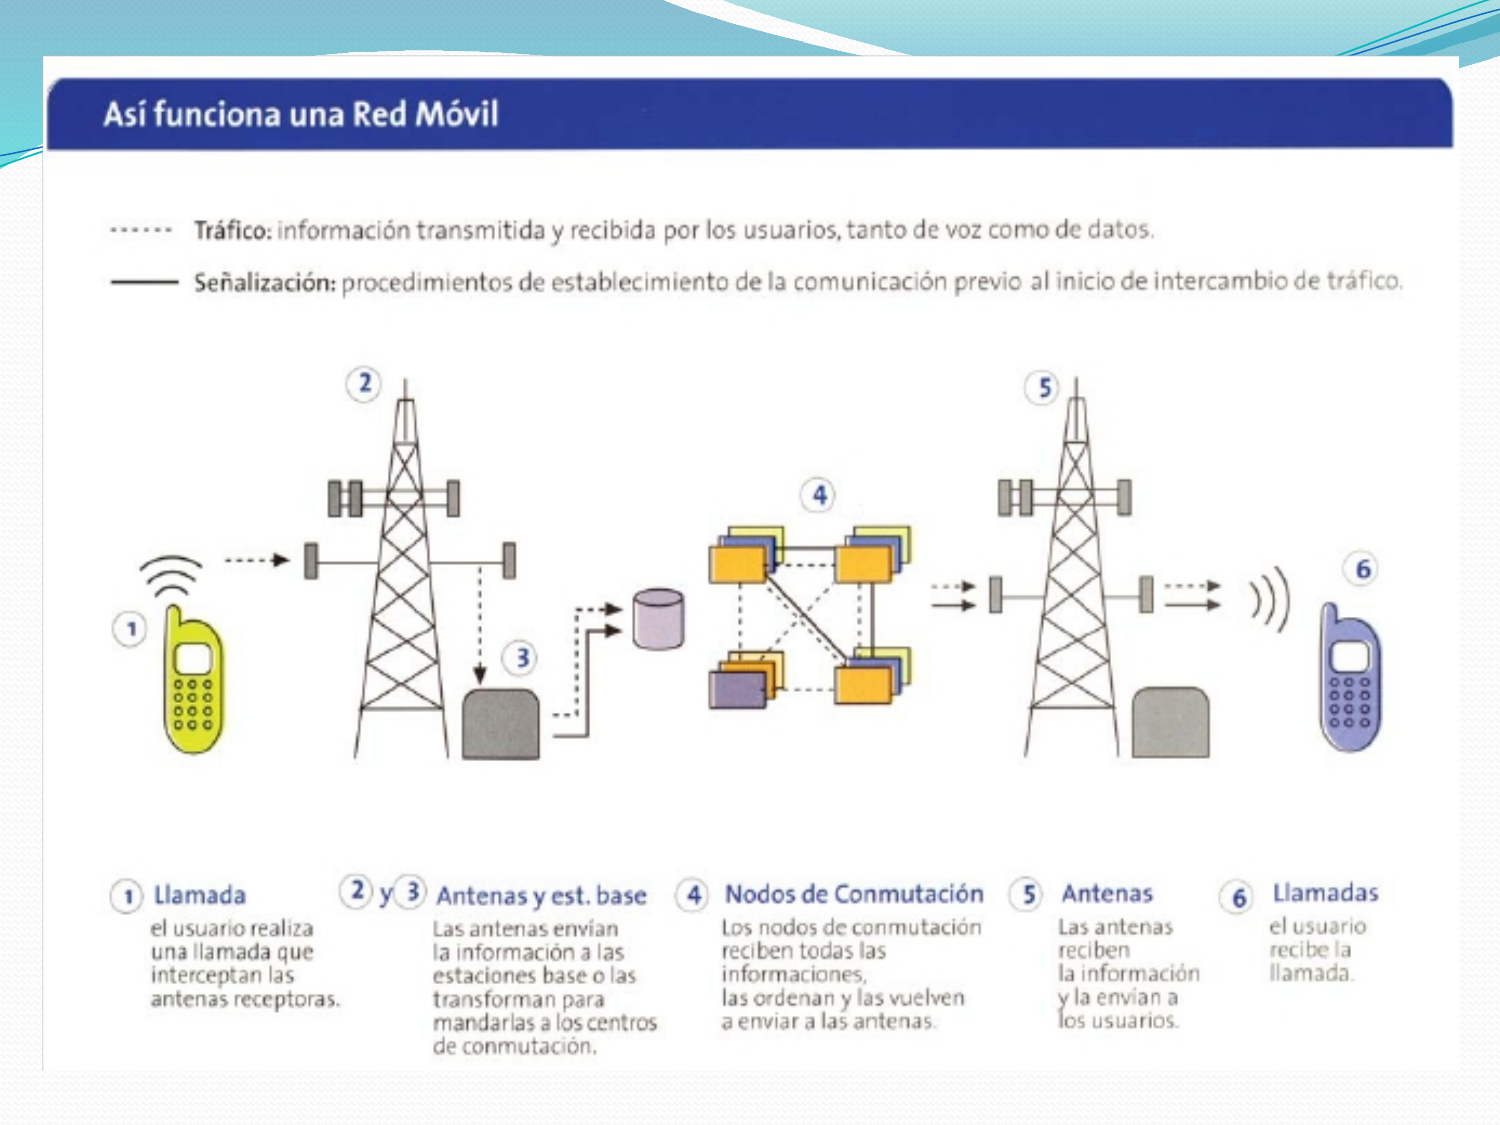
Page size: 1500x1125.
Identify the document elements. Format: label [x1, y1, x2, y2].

list [41, 54, 1459, 1071]
